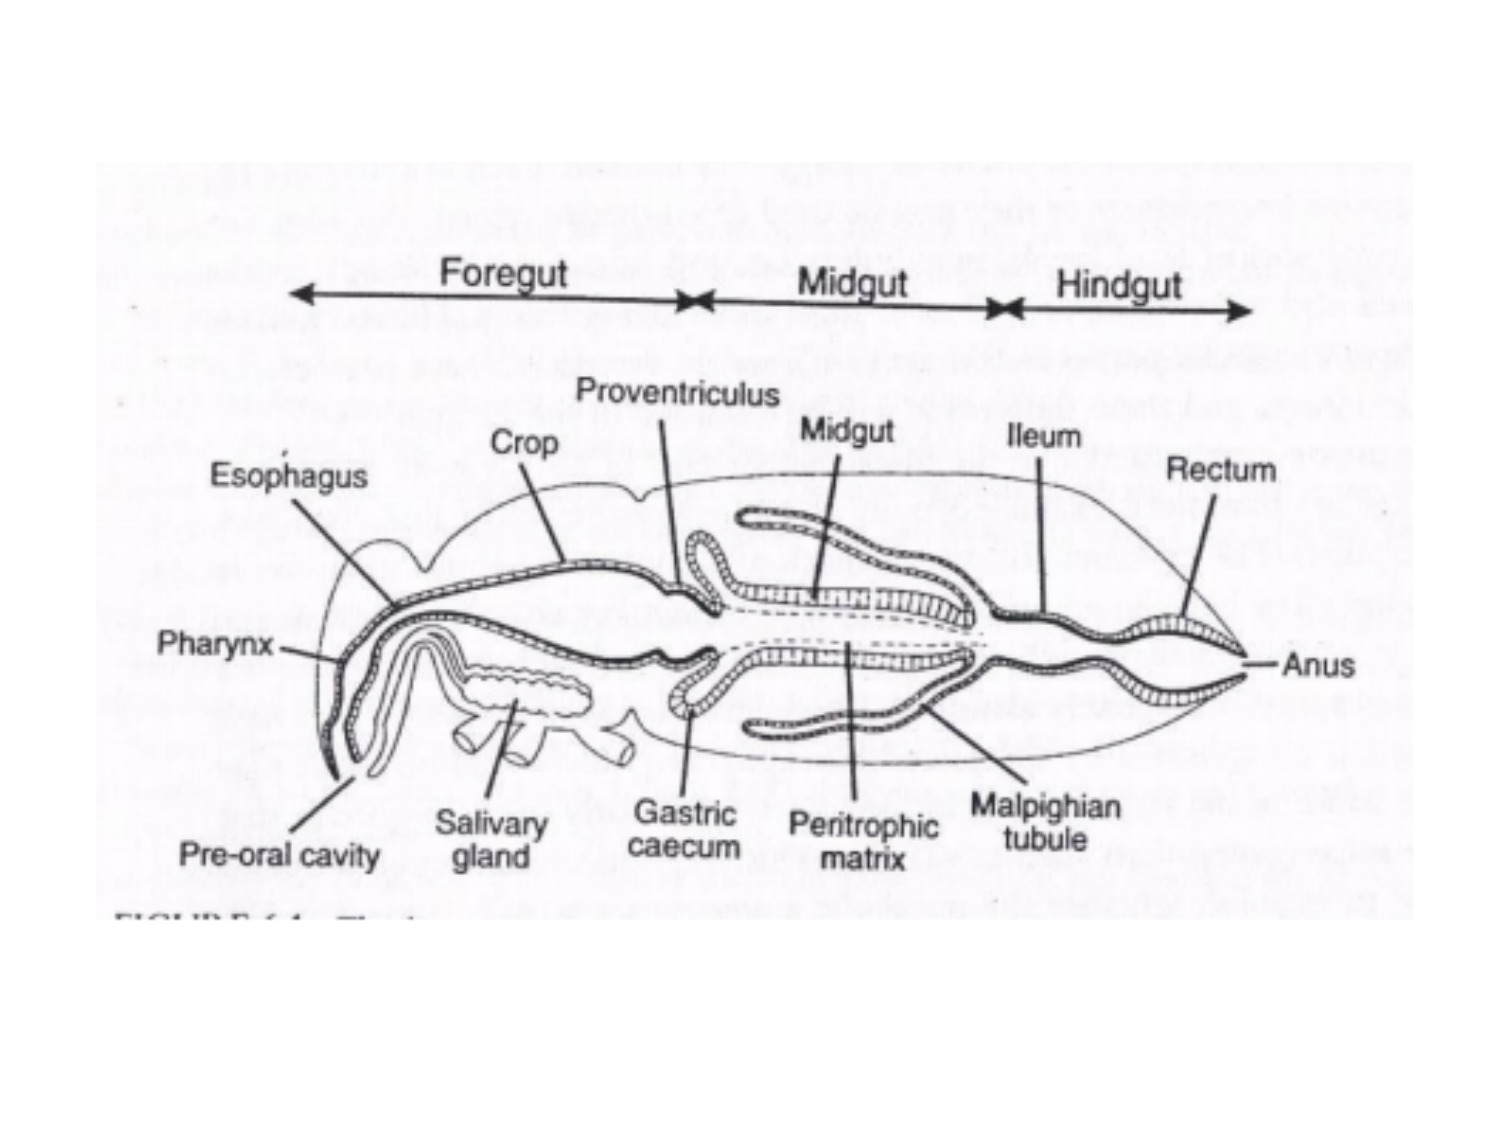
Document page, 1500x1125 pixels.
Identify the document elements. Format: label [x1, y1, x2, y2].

picture [95, 162, 1413, 963]
